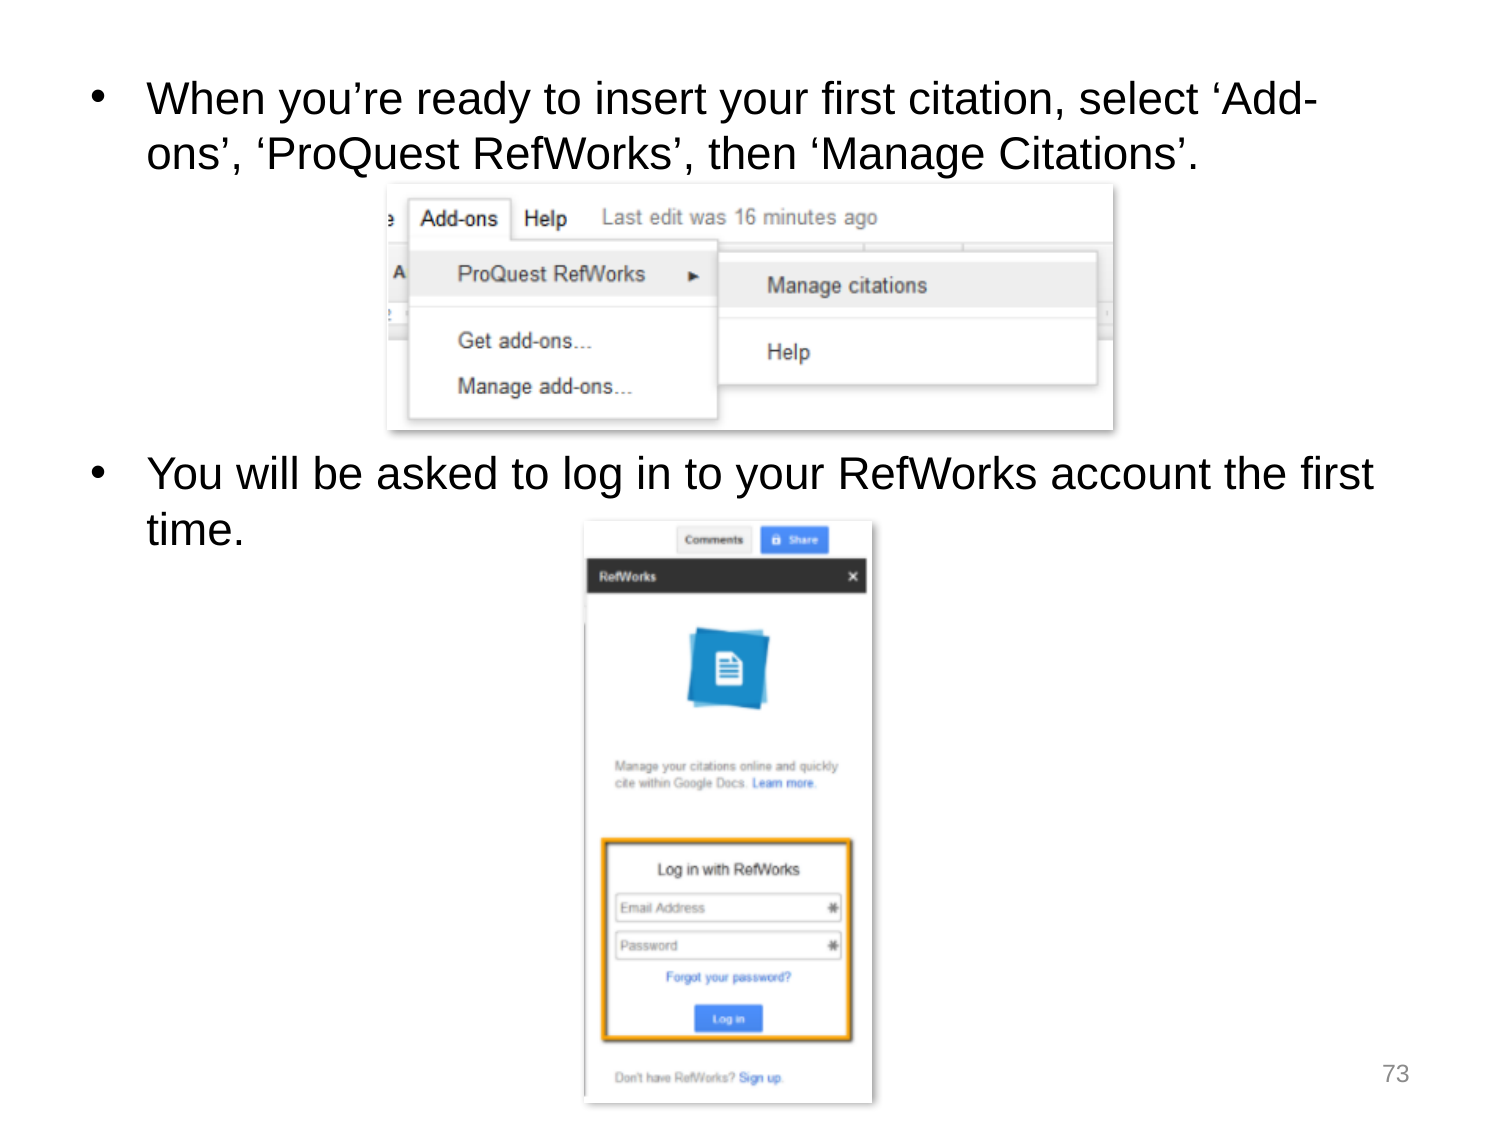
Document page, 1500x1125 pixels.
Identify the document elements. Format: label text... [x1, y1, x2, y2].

picture [387, 184, 1113, 431]
slide_number 73 [1074, 1042, 1425, 1103]
picture [584, 520, 873, 1103]
list When you’re ready to insert your first citation, select ‘Add-ons’, ‘ProQuest RefWorks’, then ‘Manage Citations’. You will be asked to log in to your RefWorks account the first time. [74, 60, 1426, 1059]
